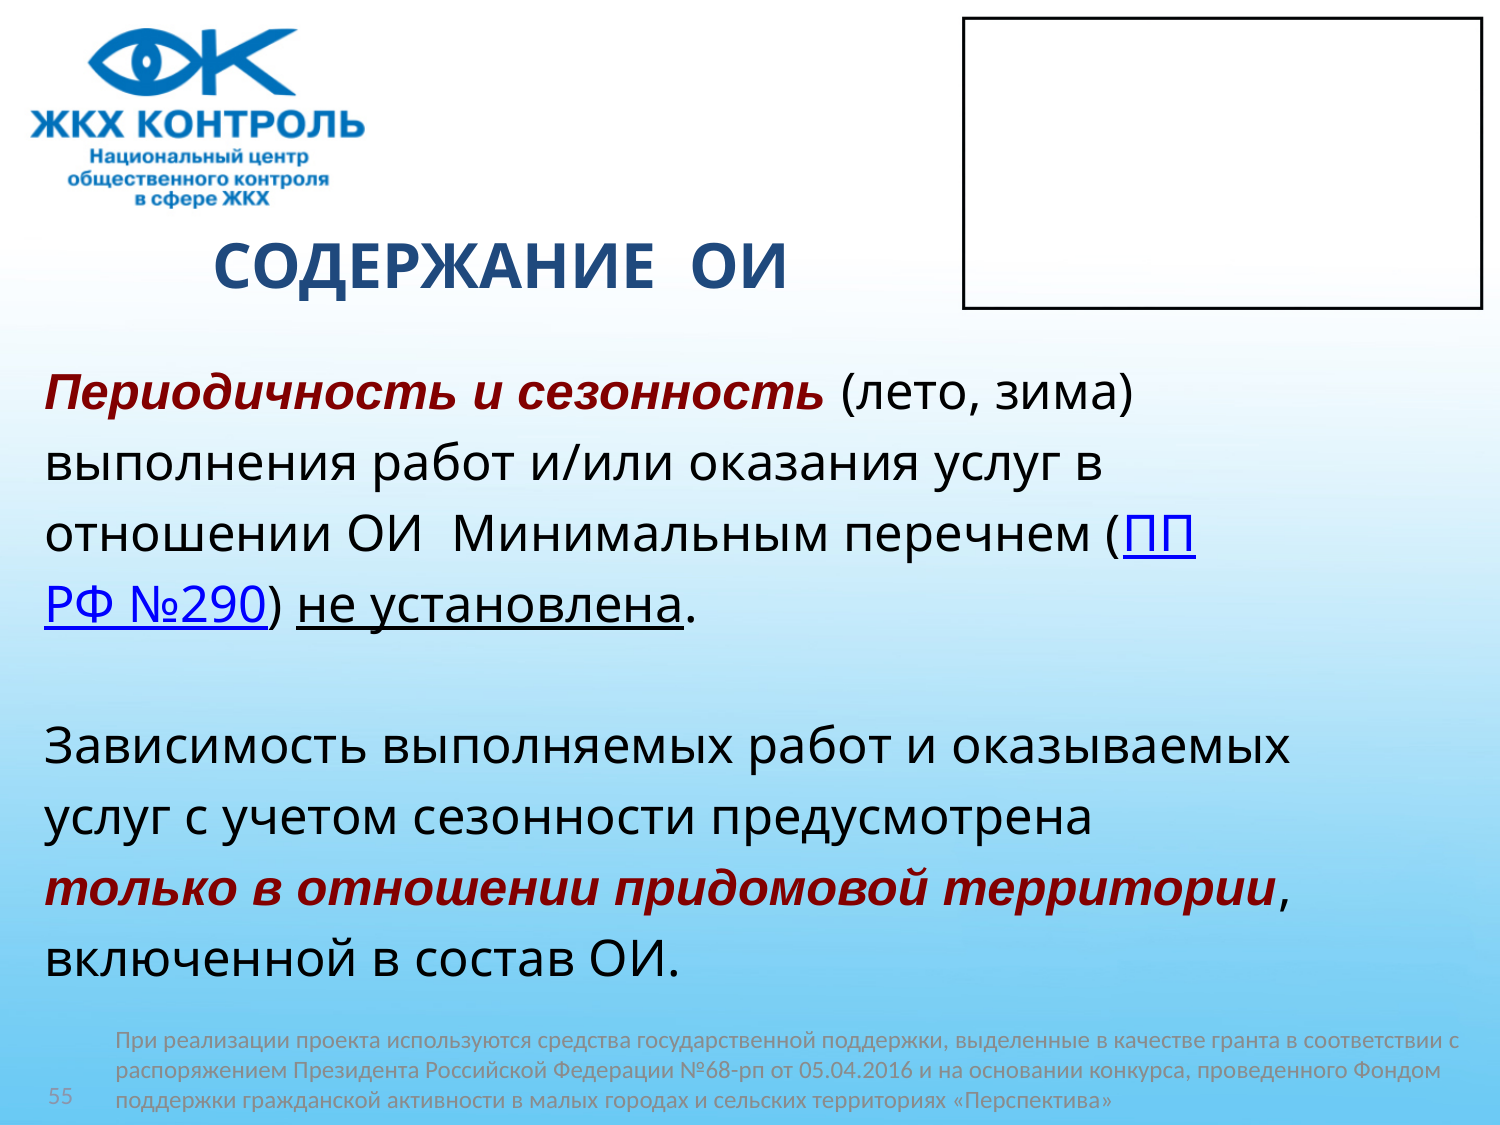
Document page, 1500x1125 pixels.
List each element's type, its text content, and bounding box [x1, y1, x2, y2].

picture [0, 0, 1500, 1125]
footer При реализации проекта используются средства государственной поддержки, выделенные в качестве гранта в соответствии c распоряжением Президента Российской Федерации №68-рп от 05.04.2016 и на основании конкурса, проведенного Фондом поддержки гражданской активности в малых городах и сельских территориях «Перспектива» [100, 1042, 1483, 1125]
list Периодичность и сезонность (лето, зима) выполнения работ и/или оказания услуг в отношении ОИ Минимальным перечнем (ПП РФ №290) не установлена. Зависимость выполняемых работ и оказываемых услуг с учетом сезонности предусмотрена только в отношении придомовой территории, включенной в состав ОИ. [29, 351, 1483, 1008]
slide_number 55 [17, 1065, 89, 1125]
title СОДЕРЖАНИЕ ОИ [53, 210, 951, 317]
